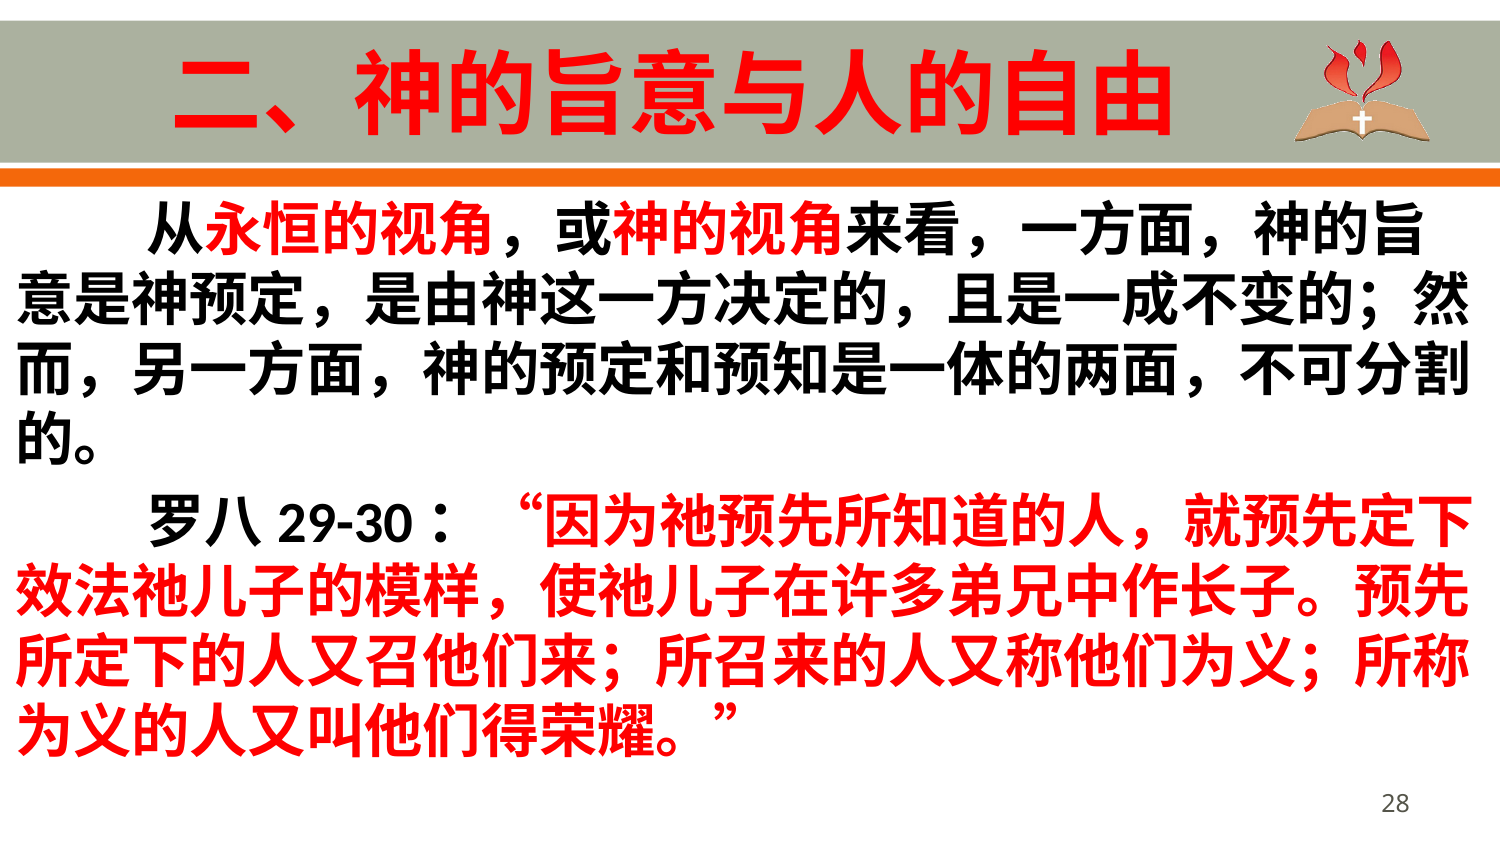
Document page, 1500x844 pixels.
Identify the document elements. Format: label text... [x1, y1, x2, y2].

title 二、神的旨意与人的自由 [0, 22, 1350, 160]
picture [1350, 35, 1434, 144]
slide_number 28 [1074, 782, 1425, 827]
list 从永恒的视角，或神的视角来看，一方面，神的旨意是神预定，是由神这一方决定的，且是一成不变的；然而，另一方面，神的预定和预知是一体的两面，不可分割的。 罗八29-30：“因为祂预先所知道的人，就预先定下效法祂儿子的模样，使祂儿子在许多弟兄中作长子。预先所定下的人又召他们来；所召来的人又称他们为义；所称为义的人又叫他们得荣耀。” [0, 184, 1498, 844]
